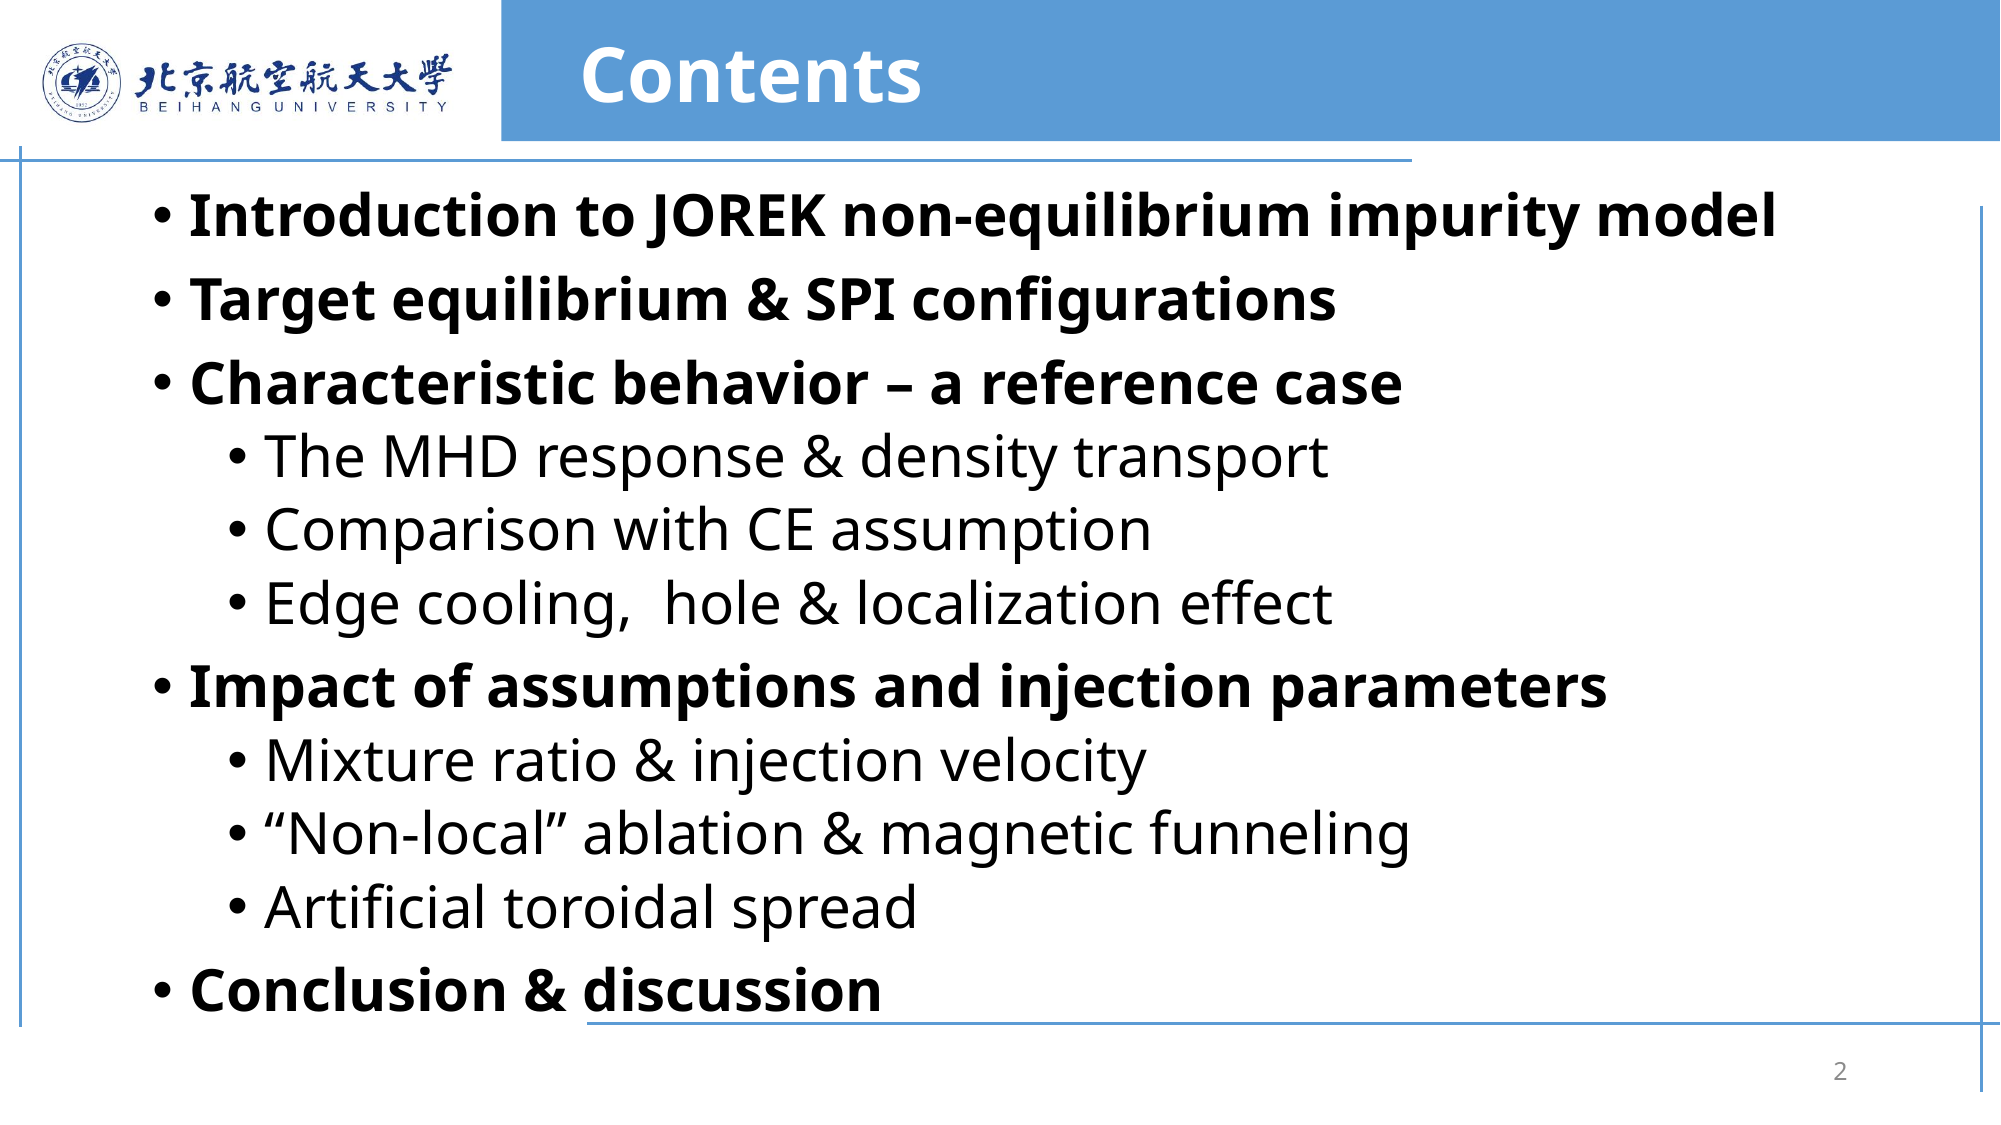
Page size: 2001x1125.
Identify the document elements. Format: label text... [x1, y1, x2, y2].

slide_number 2 [1412, 1042, 1863, 1103]
title Contents [564, 28, 1938, 127]
picture [0, 9, 488, 146]
